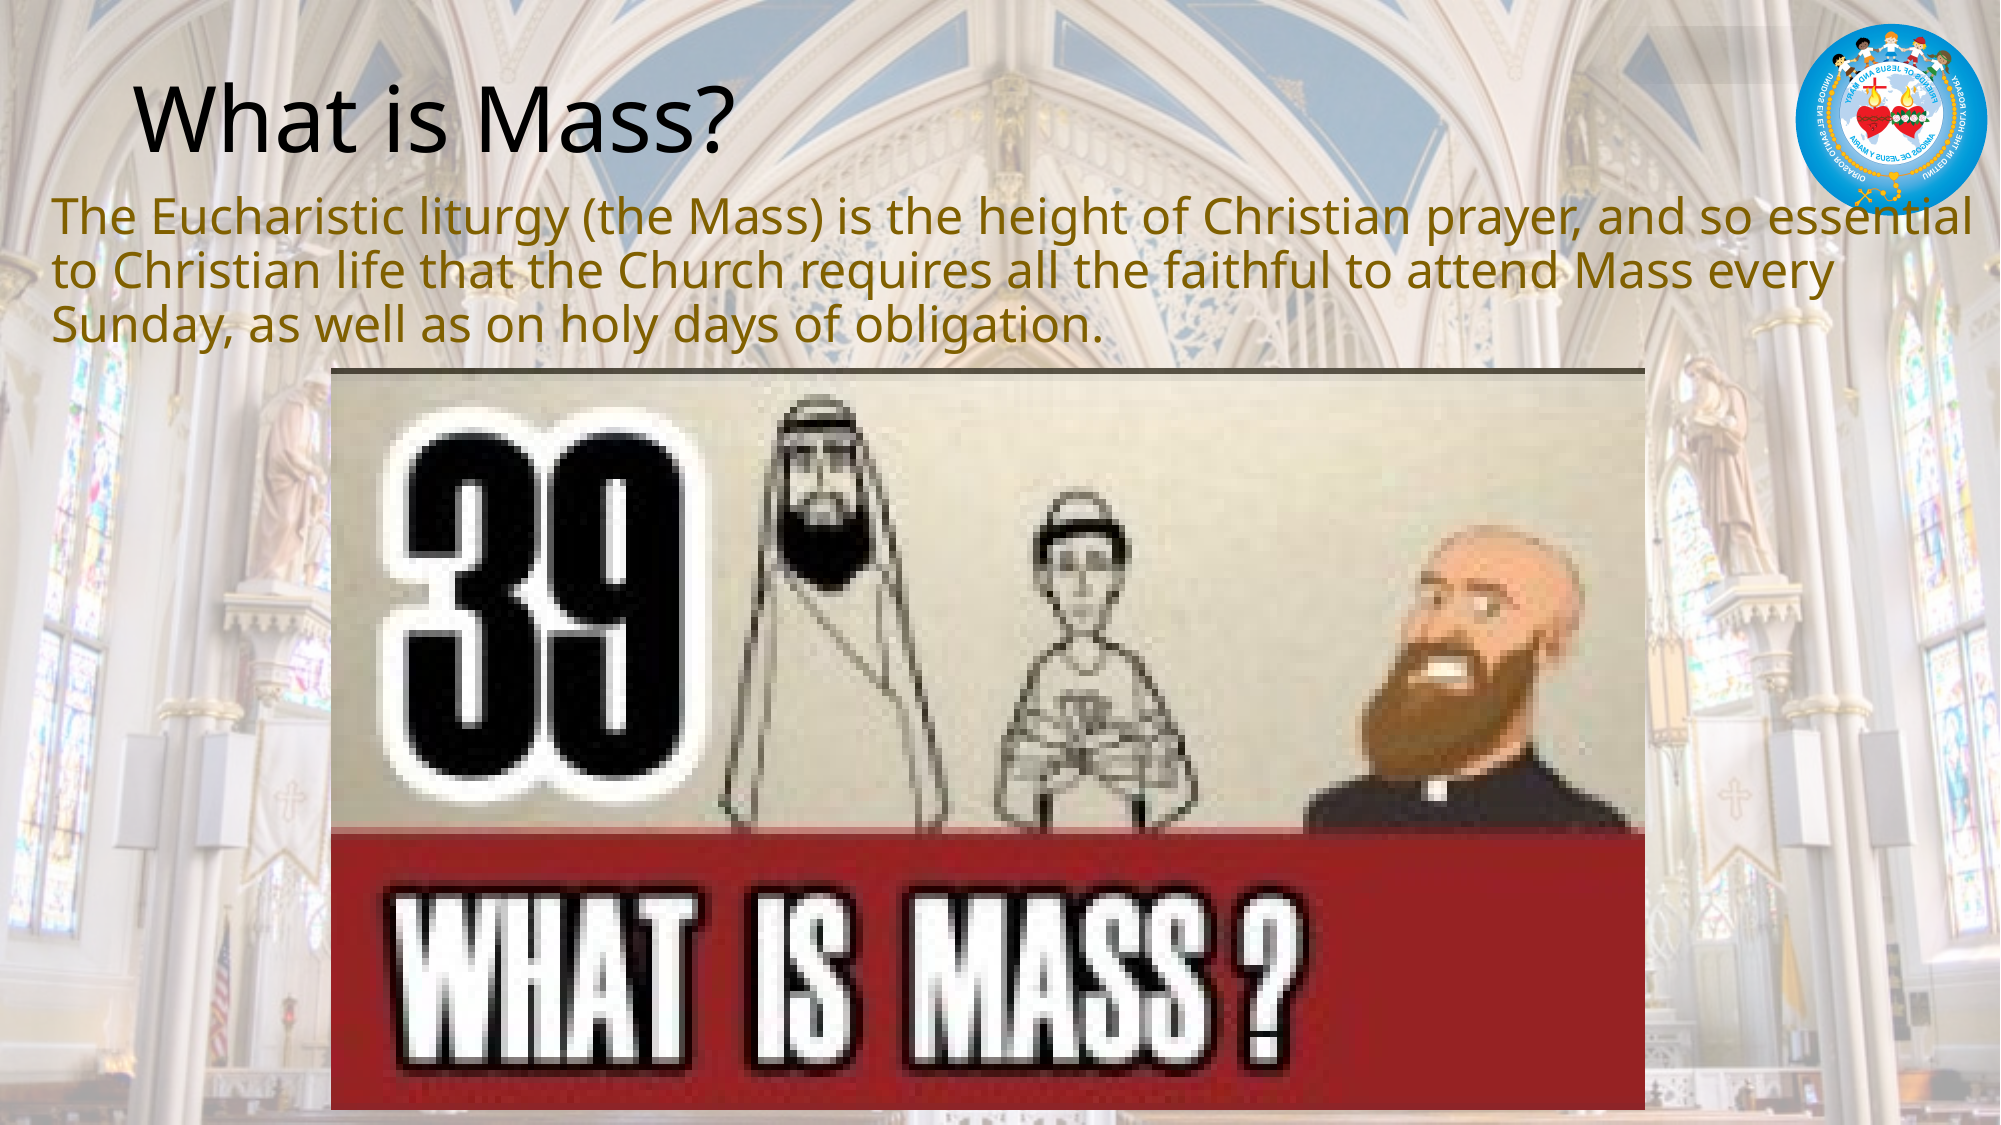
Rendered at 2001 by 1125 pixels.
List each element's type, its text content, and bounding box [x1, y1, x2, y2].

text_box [330, 367, 1646, 1111]
list The Eucharistic liturgy (the Mass) is the height of Christian prayer, and so essential to Christian life that the Church requires all the faithful to attend Mass every Sunday, as well as on holy days of obligation. [35, 183, 2000, 374]
picture [1843, 32, 1967, 183]
title What is Mass? [117, 14, 1843, 183]
